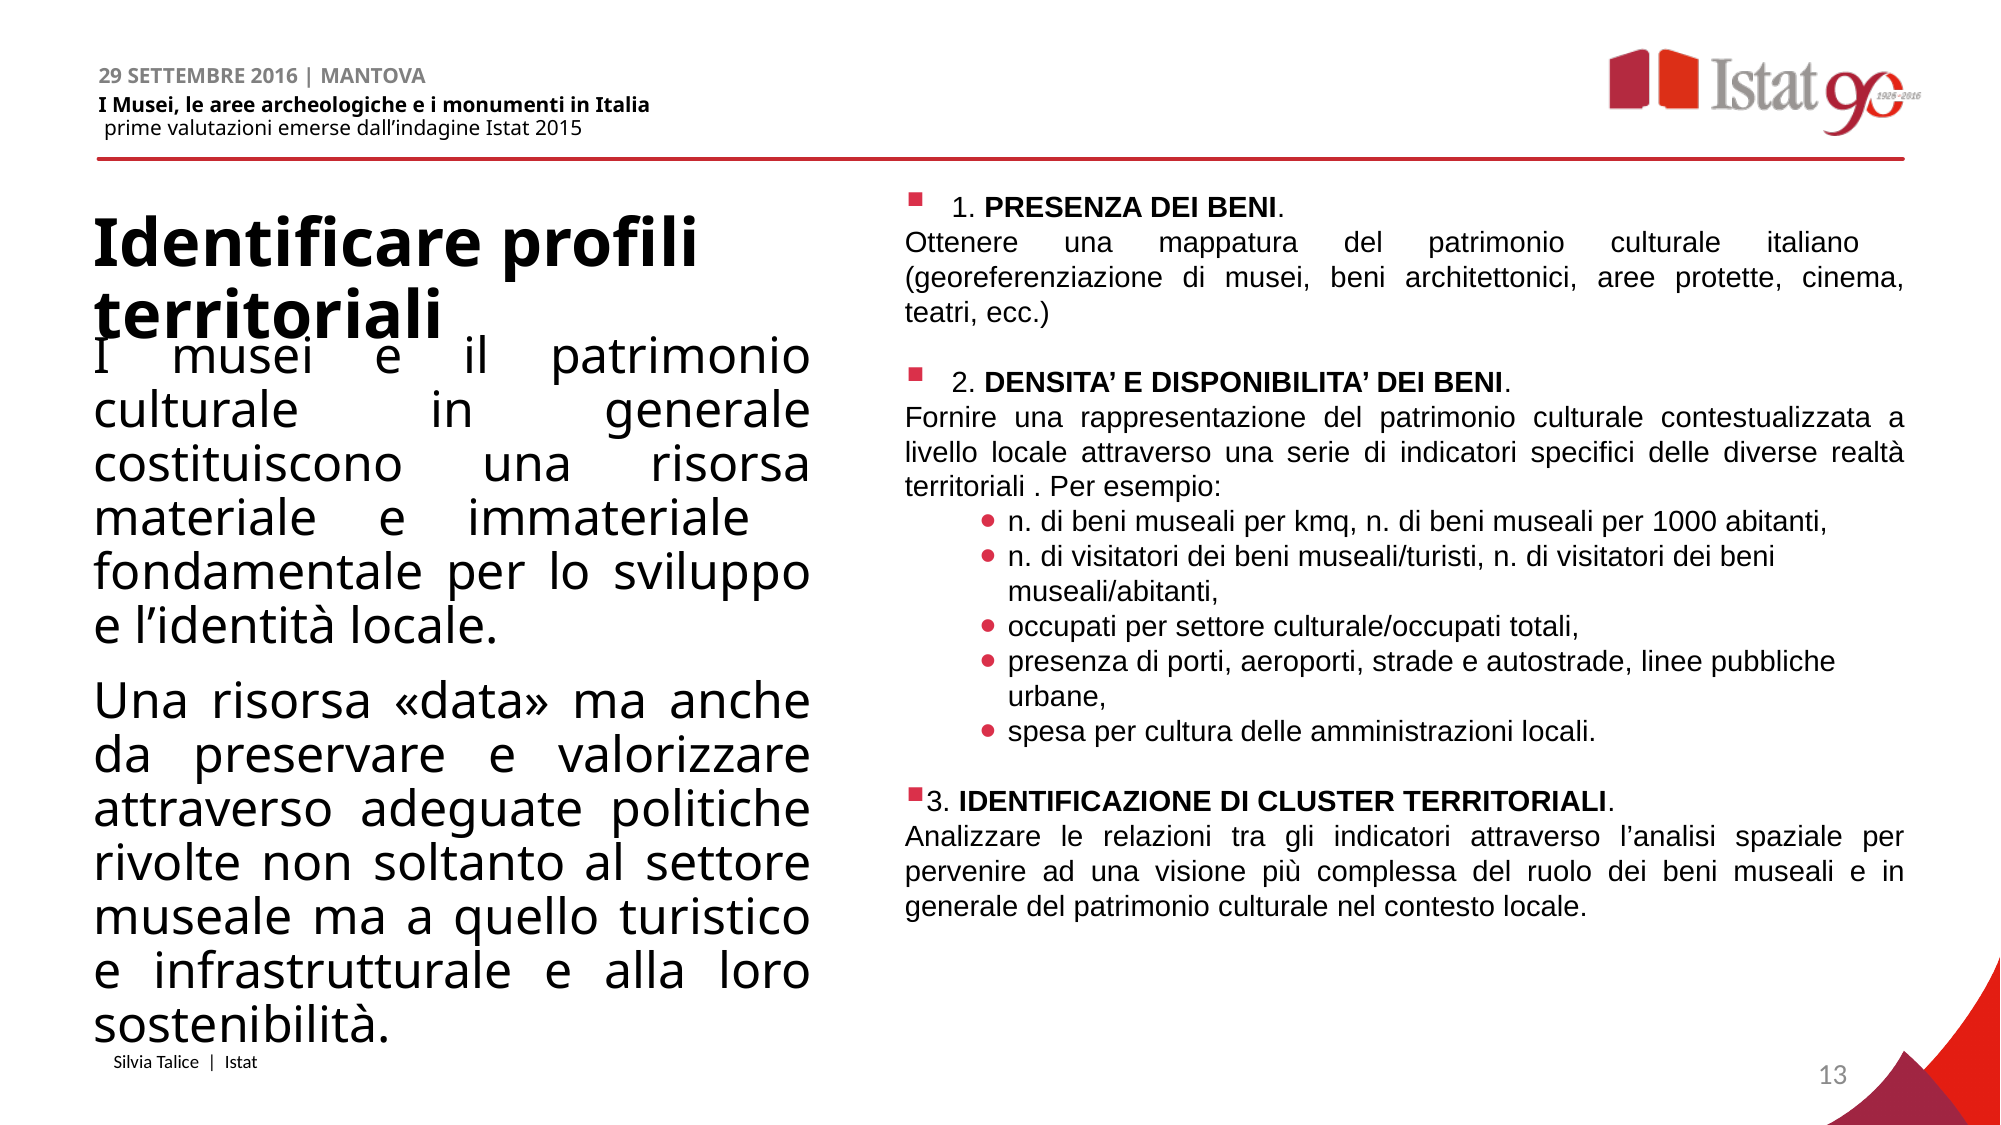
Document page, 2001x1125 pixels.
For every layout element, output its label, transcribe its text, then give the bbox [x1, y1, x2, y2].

title Identificare profili territoriali [93, 209, 926, 379]
picture [1602, 29, 1928, 159]
footer Silvia Talice | Istat [98, 1042, 1338, 1103]
picture [1827, 953, 2000, 1125]
text_box I musei e il patrimonio culturale in generale costituiscono una risorsa materiale e immateriale fondamentale per lo sviluppo e l’identità locale. Una risorsa «data» ma anche da preservare e valorizzare attraverso adeguate politiche rivolte non soltanto al settore museale ma a quello turistico e infrastrutturale e alla loro sostenibilità. [93, 379, 812, 515]
subtitle 1. PRESENZA DEI BENI. Ottenere una mappatura del patrimonio culturale italiano (georeferenziazione di musei, beni architettonici, aree protette, cinema, teatri, ecc.) 2. DENSITA’ E DISPONIBILITA’ DEI BENI. Fornire una rappresentazione del patrimonio culturale contestualizzata a livello locale attraverso una serie di indicatori specifici delle diverse realtà territoriali . Per esempio: n. di beni museali per kmq, n. di beni museali per 1000 abitanti, n. di visitatori dei beni museali/turisti, n. di visitatori dei beni museali/abitanti, occupati per settore culturale/occupati totali, presenza di porti, aeroporti, strade e autostrade, linee pubbliche urbane, spesa per cultura delle amministrazioni locali. 3. IDENTIFICAZIONE DI CLUSTER TERRITORIALI. Analizzare le relazioni tra gli indicatori attraverso l’analisi spaziale per pervenire ad una visione più complessa del ruolo dei beni museali e in generale del patrimonio culturale nel contesto locale. [904, 188, 1907, 1072]
slide_number 13 [1412, 1042, 1863, 1103]
